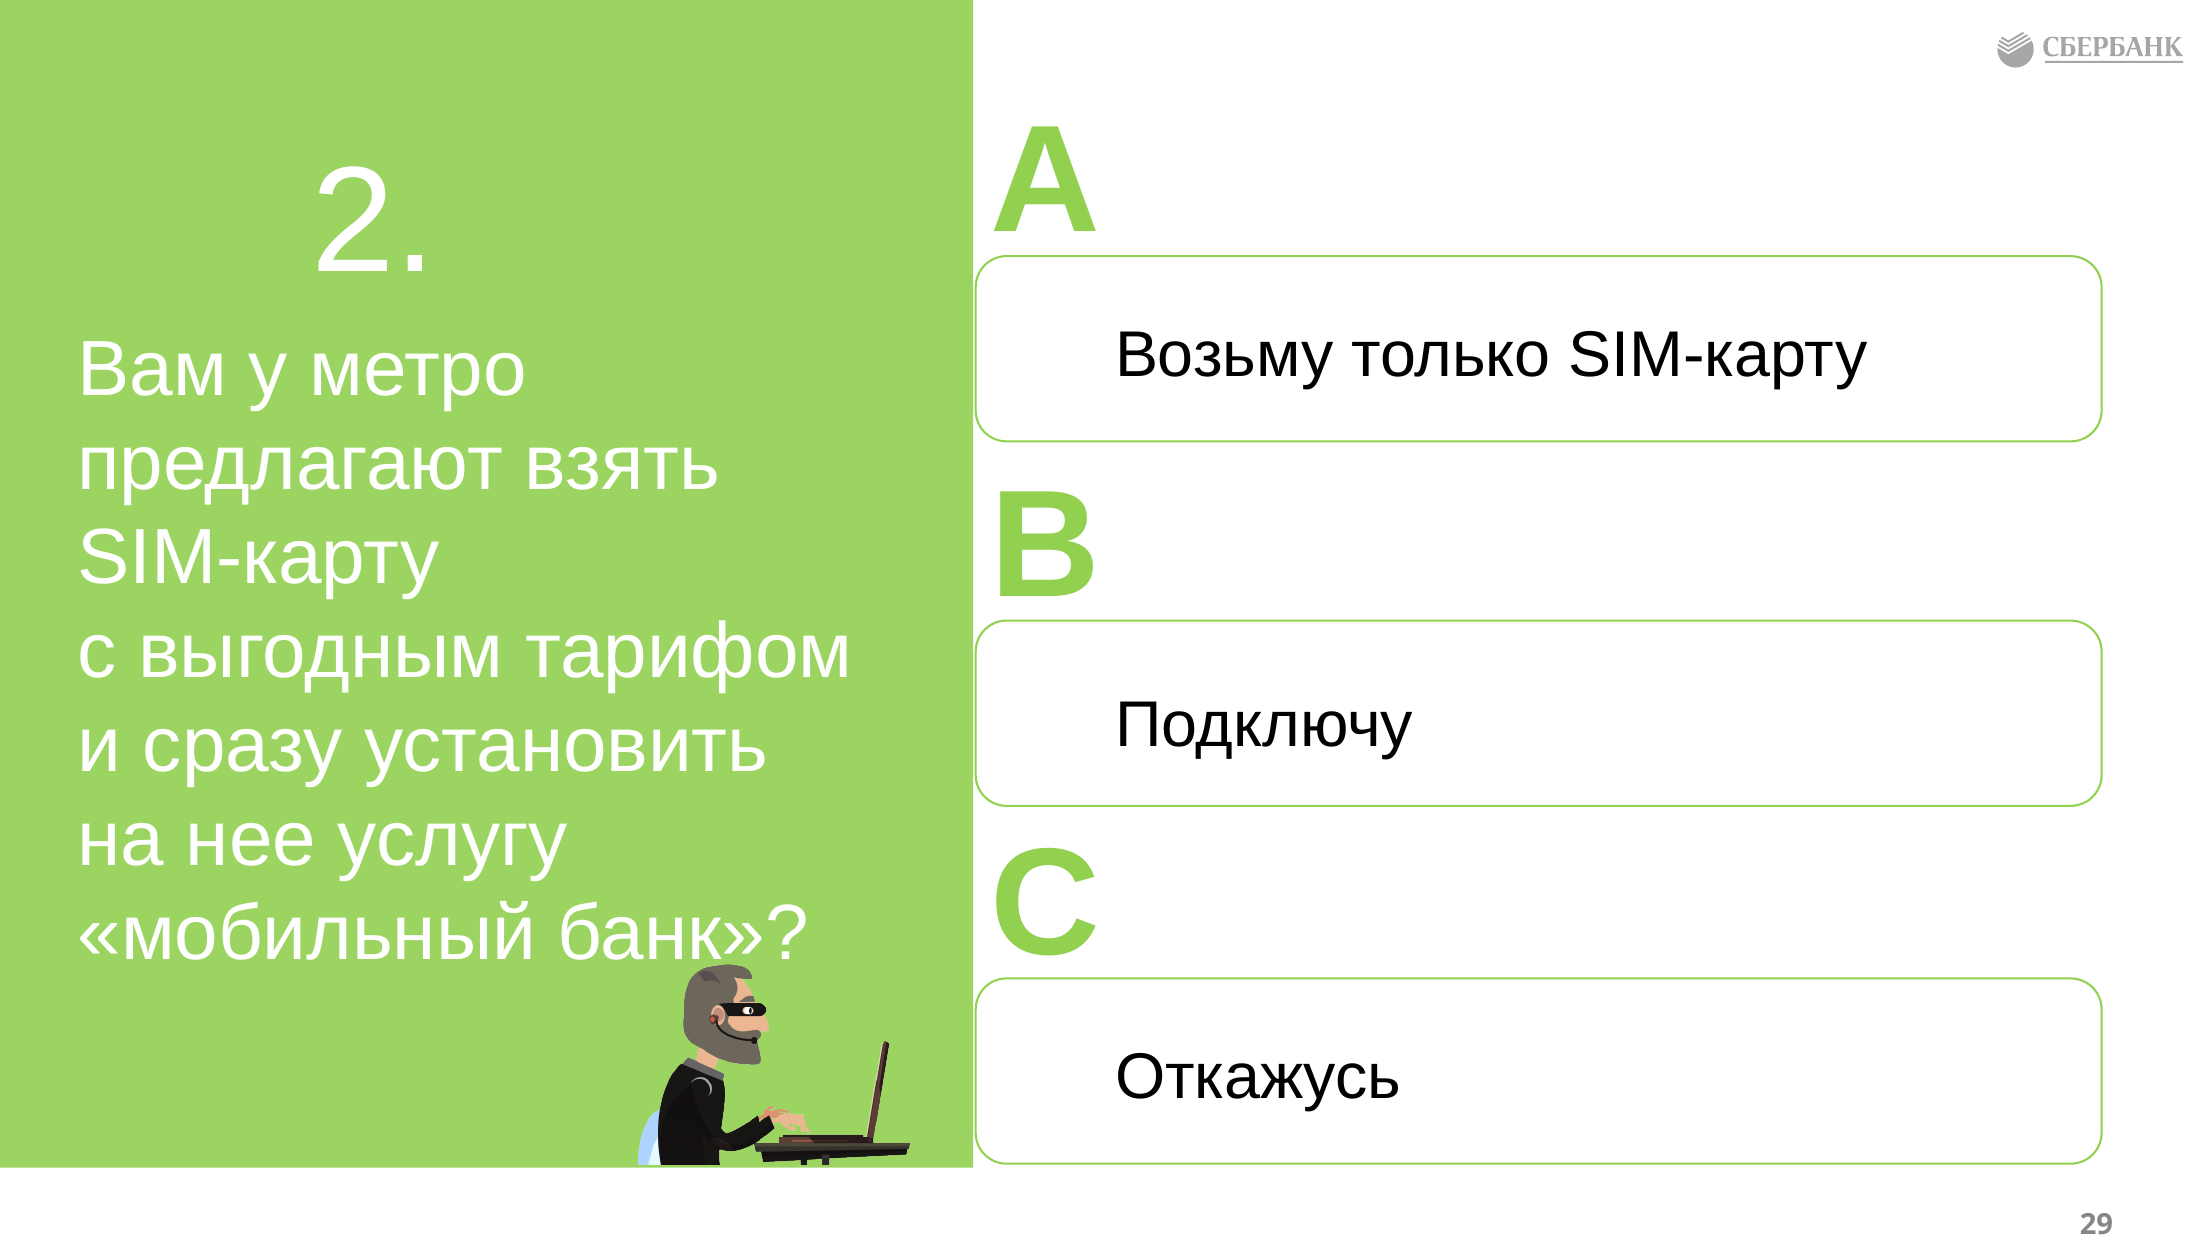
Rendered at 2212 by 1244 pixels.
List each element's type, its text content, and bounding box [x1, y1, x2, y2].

text_box B [975, 437, 1423, 635]
text_box Подключу [1100, 674, 2029, 767]
text_box [2060, 37, 2076, 57]
picture [637, 964, 950, 1165]
text_box Вам у метро предлагают взять SIM-карту с выгодным тарифом и сразу установить на нее услугу «мобильный банк»? [62, 310, 903, 983]
text_box [2165, 37, 2184, 57]
text_box [974, 977, 2103, 1165]
text_box Откажусь [1100, 1026, 2173, 1119]
text_box [2093, 37, 2108, 57]
text_box [2043, 36, 2059, 57]
text_box Возьму только SIM-карту [1100, 304, 2029, 397]
text_box [2109, 37, 2163, 57]
text_box C [975, 794, 1423, 992]
text_box 2. [296, 114, 484, 310]
text_box [2077, 37, 2092, 57]
slide_number 29 [1989, 1205, 2204, 1244]
text_box [1997, 32, 2034, 68]
text_box [974, 255, 2103, 443]
text_box А [975, 72, 1423, 270]
text_box [974, 619, 2103, 807]
